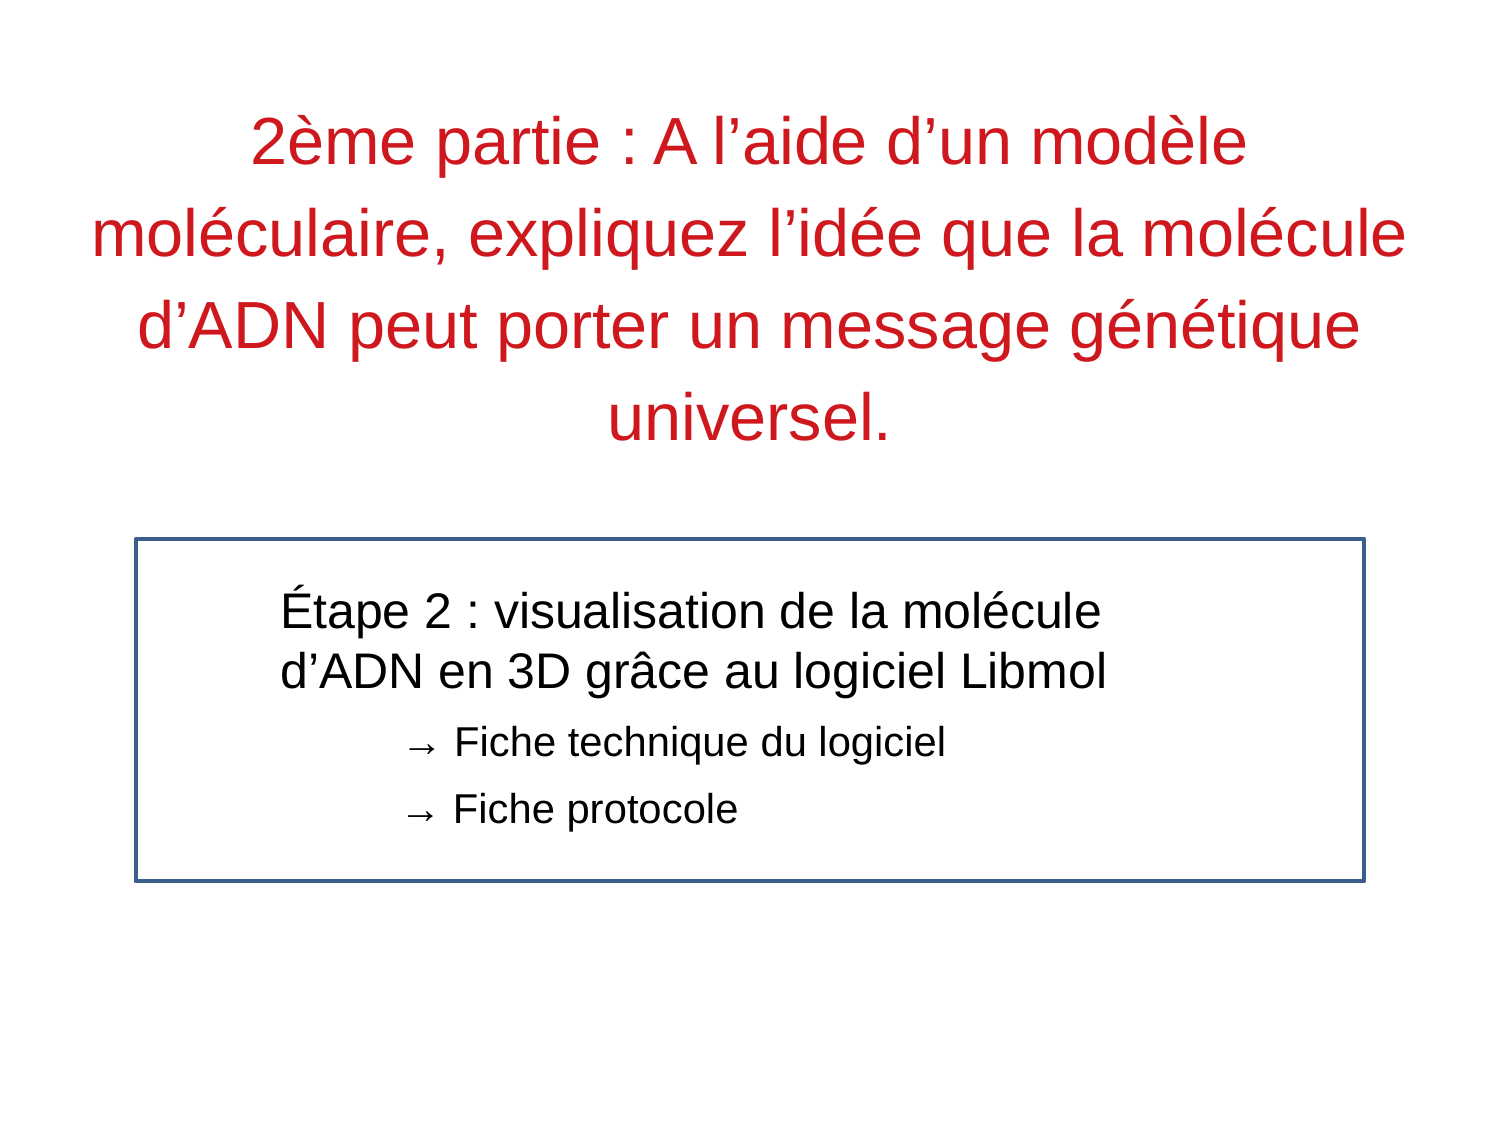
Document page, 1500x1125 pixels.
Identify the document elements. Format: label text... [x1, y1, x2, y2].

text_box → Fiche technique du logiciel [386, 707, 962, 773]
text_box Étape 2 : visualisation de la molécule d’ADN en 3D grâce au logiciel Libmol [265, 571, 1187, 706]
text_box → Fiche protocole [384, 774, 754, 840]
text_box [134, 537, 1366, 883]
text_box 2ème partie : A l’aide d’un modèle moléculaire, expliquez l’idée que la molécule d’ADN peut porter un message génétique universel. [64, 78, 1436, 461]
